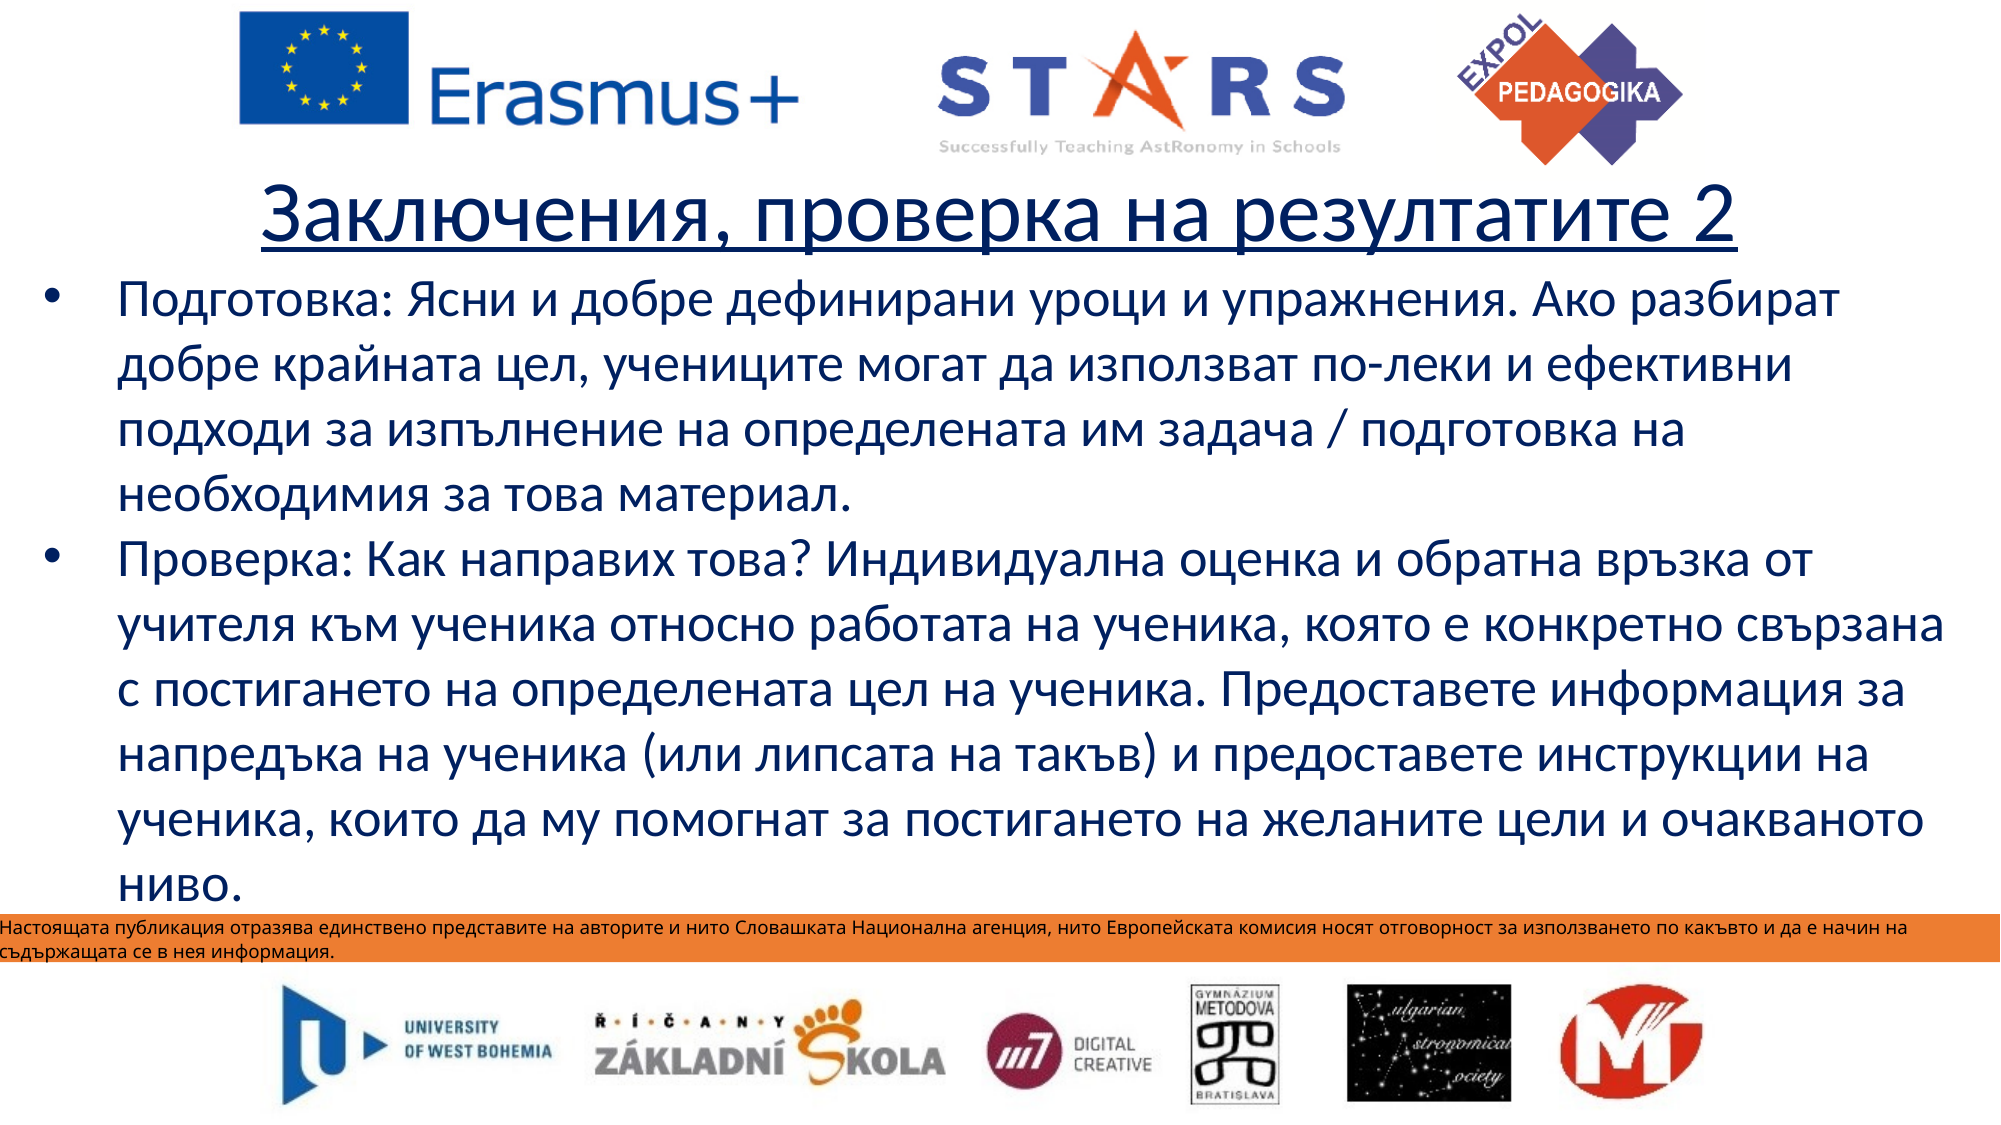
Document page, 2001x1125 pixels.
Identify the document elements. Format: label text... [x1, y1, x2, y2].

text_box Заключения, проверка на резултатите 2 [40, 153, 1958, 259]
picture [206, 0, 1796, 181]
picture [260, 954, 1743, 1125]
text_box Настоящата публикация отразява единствено представите на авторите и нито Словашката Национална агенция, нито Европейската комисия носят отговорност за използването по какъвто и да е начин на съдържащата се в нея информация. [0, 914, 2000, 963]
text_box Подготовка: Ясни и добре дефинирани уроци и упражнения. Ако разбират добре крайната цел, учениците могат да използват по-леки и ефективни подходи за изпълнение на определената им задача / подготовка на необходимия за това материал. Проверка: Как направих това? Индивидуална оценка и обратна връзка от учителя към ученика относно работата на ученика, която е конкретно свързана с постигането на определената цел на ученика. Предоставете информация за напредъка на ученика (или липсата на такъв) и предоставете инструкции на ученика, които да му помогнат за постигането на желаните цели и очакваното ниво. [42, 262, 1960, 913]
